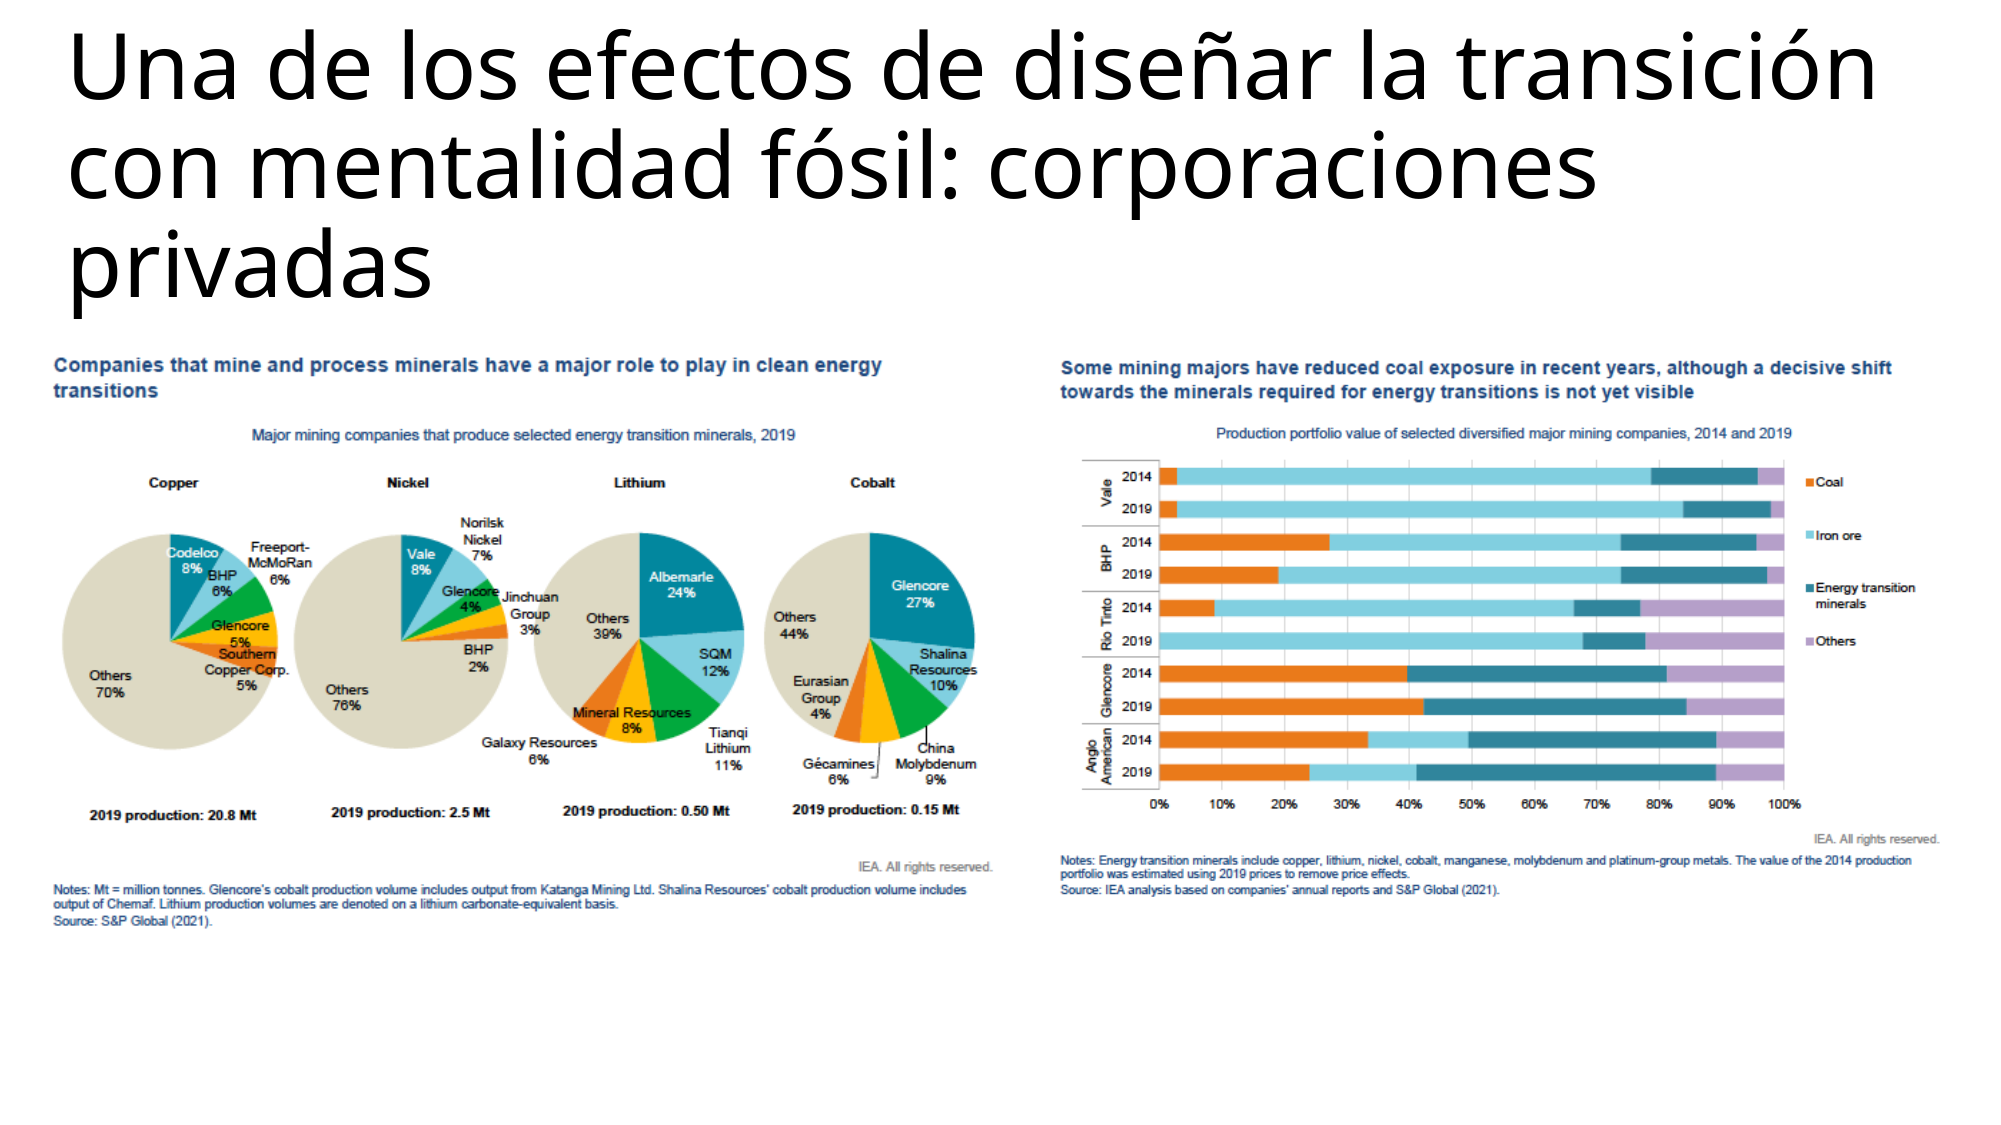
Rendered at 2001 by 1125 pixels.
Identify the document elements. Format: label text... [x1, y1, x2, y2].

picture [27, 344, 1027, 944]
picture [1037, 344, 1973, 905]
title Una de los efectos de diseñar la transición con mentalidad fósil: corporaciones privadas [51, 59, 1972, 278]
